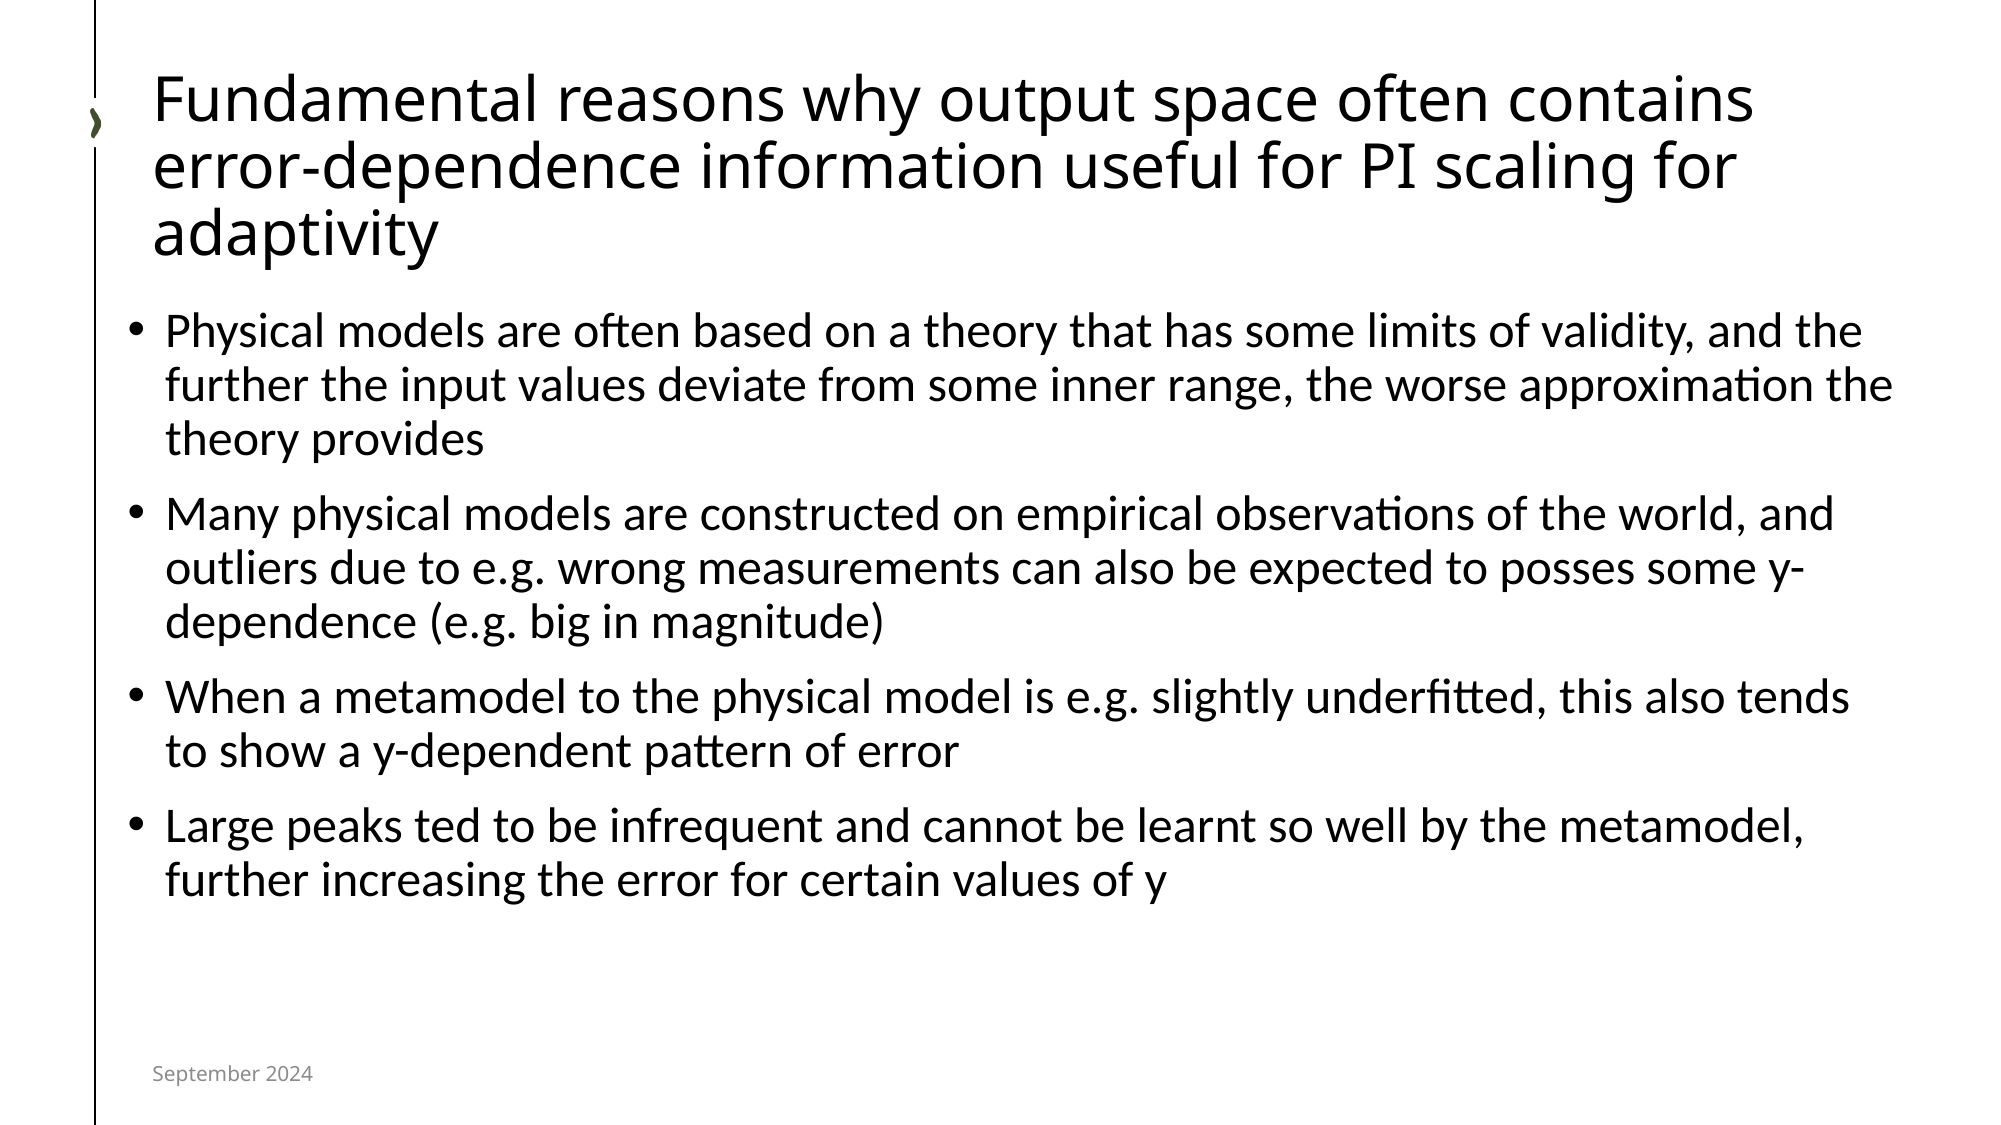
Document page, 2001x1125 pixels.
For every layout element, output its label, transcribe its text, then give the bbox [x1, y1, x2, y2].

title Fundamental reasons why output space often contains error-dependence information useful for PI scaling for adaptivity [137, 59, 1863, 278]
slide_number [137, 1042, 588, 1103]
picture [88, 106, 102, 140]
list Physical models are often based on a theory that has some limits of validity, and the further the input values deviate from some inner range, the worse approximation the theory provides Many physical models are constructed on empirical observations of the world, and outliers due to e.g. wrong measurements can also be expected to posses some y-dependence (e.g. big in magnitude) When a metamodel to the physical model is e.g. slightly underfitted, this also tends to show a y-dependent pattern of error Large peaks ted to be infrequent and cannot be learnt so well by the metamodel, further increasing the error for certain values of y [127, 304, 1904, 1033]
